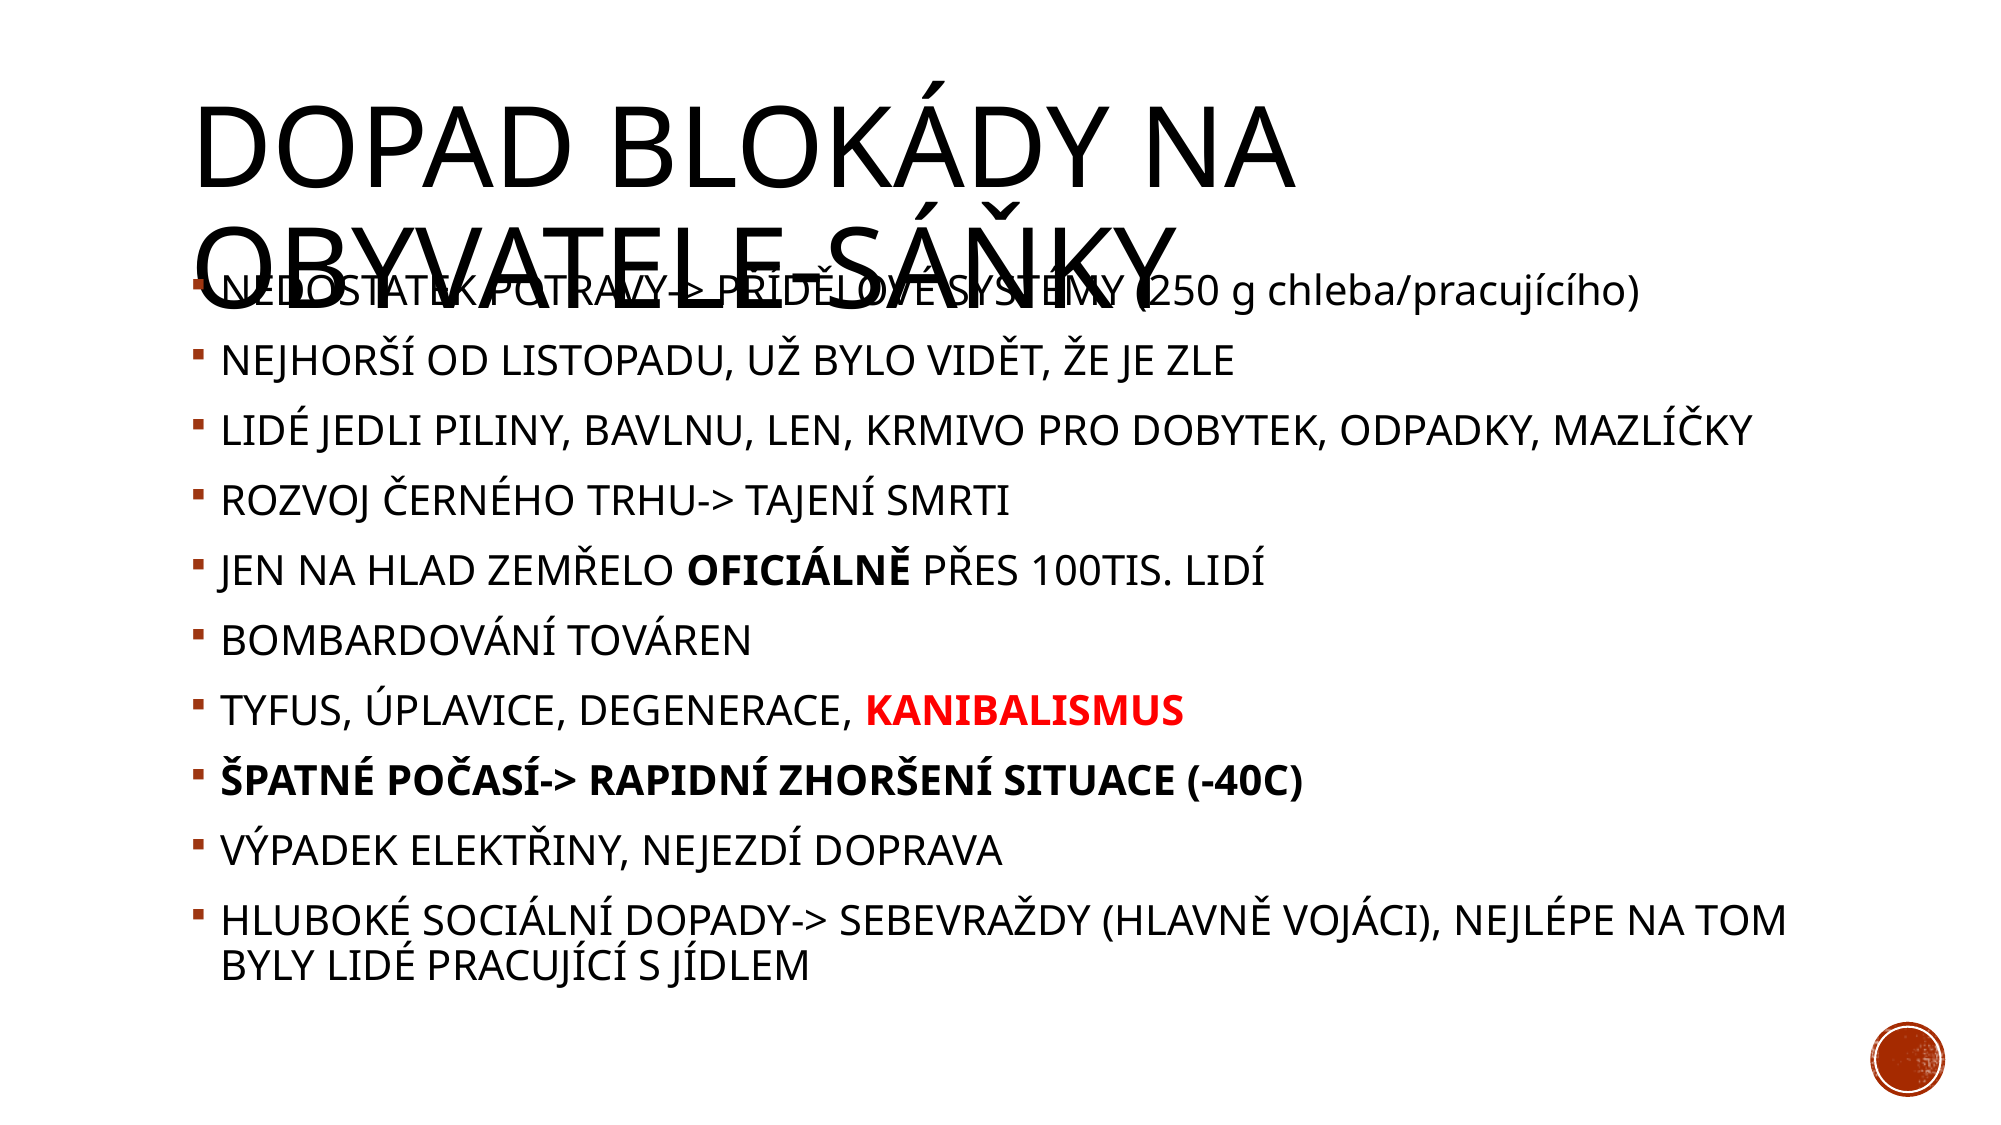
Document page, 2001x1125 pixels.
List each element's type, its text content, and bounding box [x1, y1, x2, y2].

title DOPAD BLOKÁDY NA OBYVATELE-SÁŇKY [175, 79, 1826, 261]
list NEDOSTATEK POTRAVY-> PŘÍDĚLOVÉ SYSTÉMY (250 g chleba/pracujícího) NEJHORŠÍ OD LISTOPADU, UŽ BYLO VIDĚT, ŽE JE ZLE LIDÉ JEDLI PILINY, BAVLNU, LEN, KRMIVO PRO DOBYTEK, ODPADKY, MAZLÍČKY ROZVOJ ČERNÉHO TRHU-> TAJENÍ SMRTI JEN NA HLAD ZEMŘELO OFICIÁLNĚ PŘES 100TIS. LIDÍ BOMBARDOVÁNÍ TOVÁREN TYFUS, ÚPLAVICE, DEGENERACE, KANIBALISMUS ŠPATNÉ POČASÍ-> RAPIDNÍ ZHORŠENÍ SITUACE (-40C) VÝPADEK ELEKTŘINY, NEJEZDÍ DOPRAVA HLUBOKÉ SOCIÁLNÍ DOPADY-> SEBEVRAŽDY (HLAVNĚ VOJÁCI), NEJLÉPE NA TOM BYLY LIDÉ PRACUJÍCÍ S JÍDLEM [175, 261, 1826, 1102]
